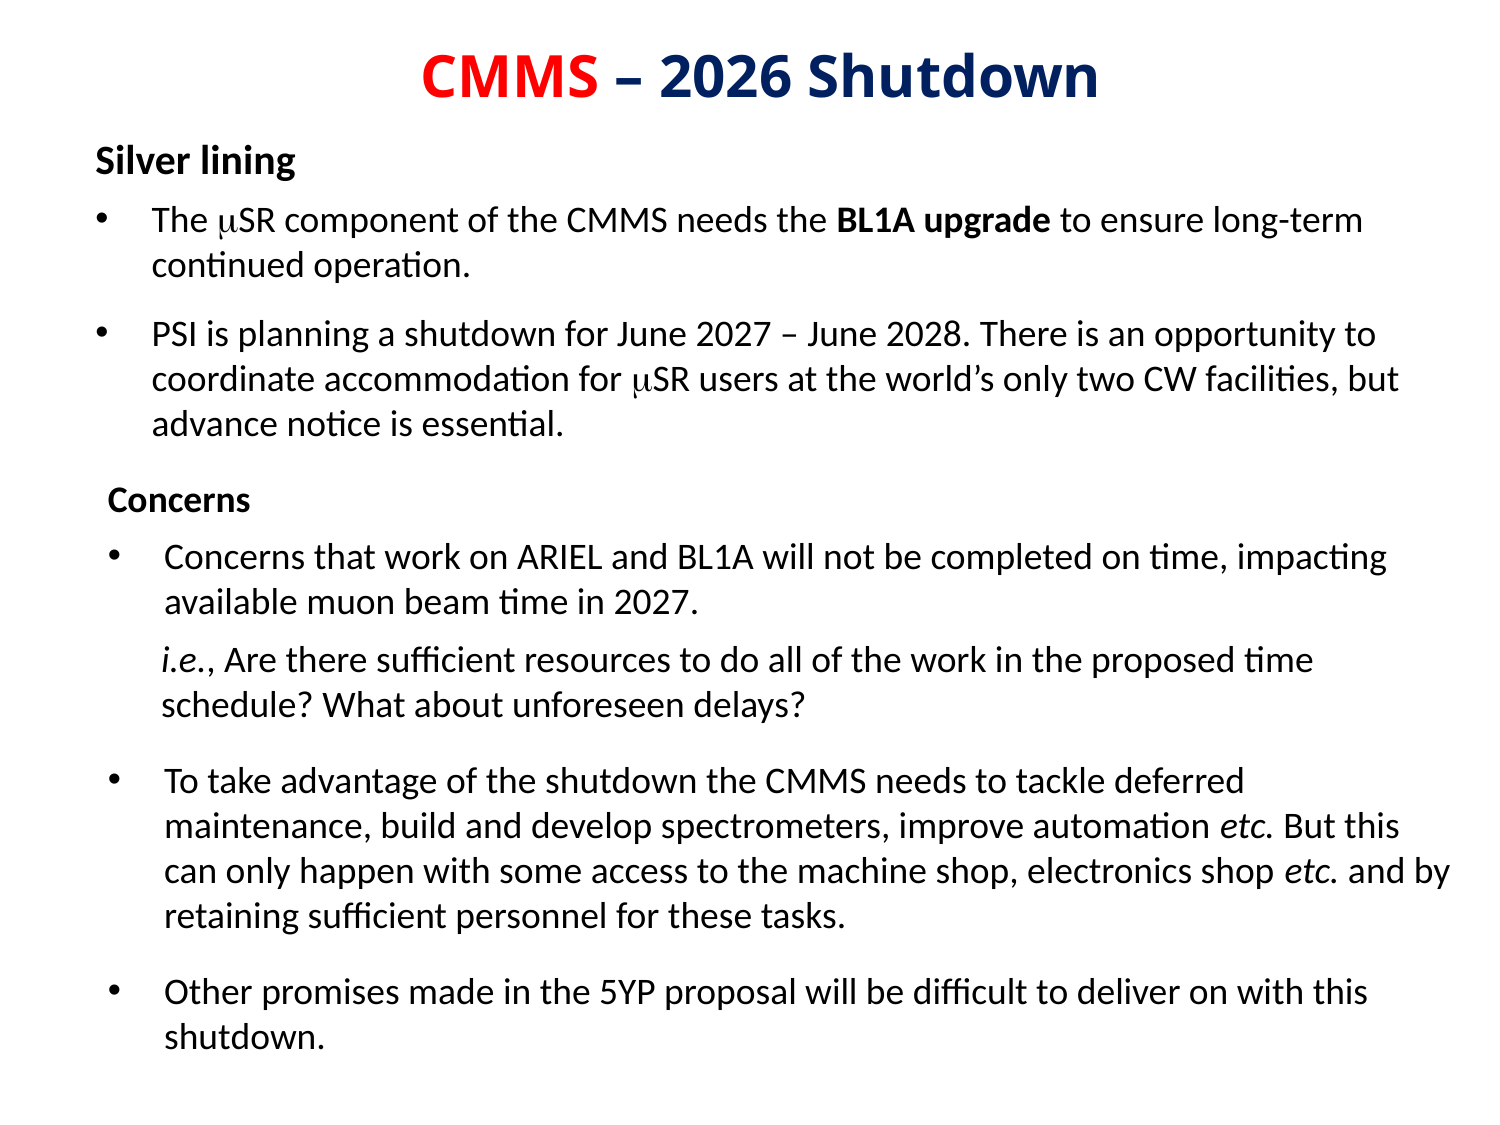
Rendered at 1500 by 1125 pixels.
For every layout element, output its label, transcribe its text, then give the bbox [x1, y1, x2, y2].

text_box Other promises made in the 5YP proposal will be difficult to deliver on with this shutdown. [93, 959, 1471, 1064]
text_box Concerns Concerns that work on ARIEL and BL1A will not be completed on time, impacting available muon beam time in 2027. i.e., Are there sufficient resources to do all of the work in the proposed time schedule? What about unforeseen delays? [93, 467, 1471, 732]
text_box To take advantage of the shutdown the CMMS needs to tackle deferred maintenance, build and develop spectrometers, improve automation etc. But this can only happen with some access to the machine shop, electronics shop etc. and by retaining sufficient personnel for these tasks. [93, 748, 1471, 944]
text_box PSI is planning a shutdown for June 2027 – June 2028. There is an opportunity to coordinate accommodation for SR users at the world’s only two CW facilities, but advance notice is essential. [80, 301, 1484, 452]
text_box CMMS – 2026 Shutdown [406, 32, 1116, 117]
text_box Silver lining The SR component of the CMMS needs the BL1A upgrade to ensure long-term continued operation. [80, 125, 1459, 293]
